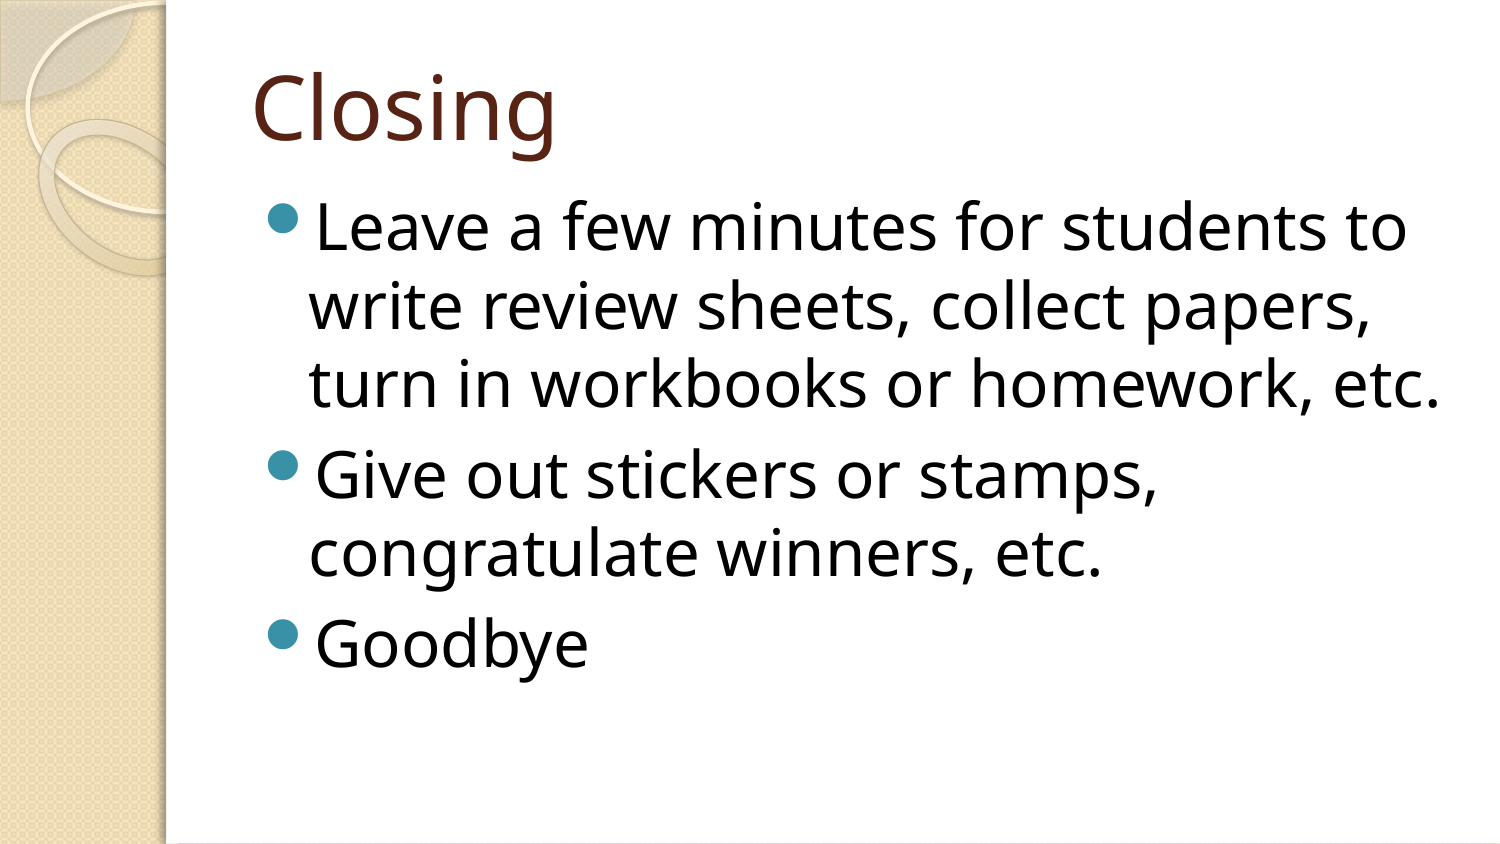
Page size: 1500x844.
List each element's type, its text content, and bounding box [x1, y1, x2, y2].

list Leave a few minutes for students to write review sheets, collect papers, turn in workbooks or homework, etc. Give out stickers or stamps, congratulate winners, etc. Goodbye [235, 178, 1466, 769]
title Closing [235, 33, 1466, 175]
